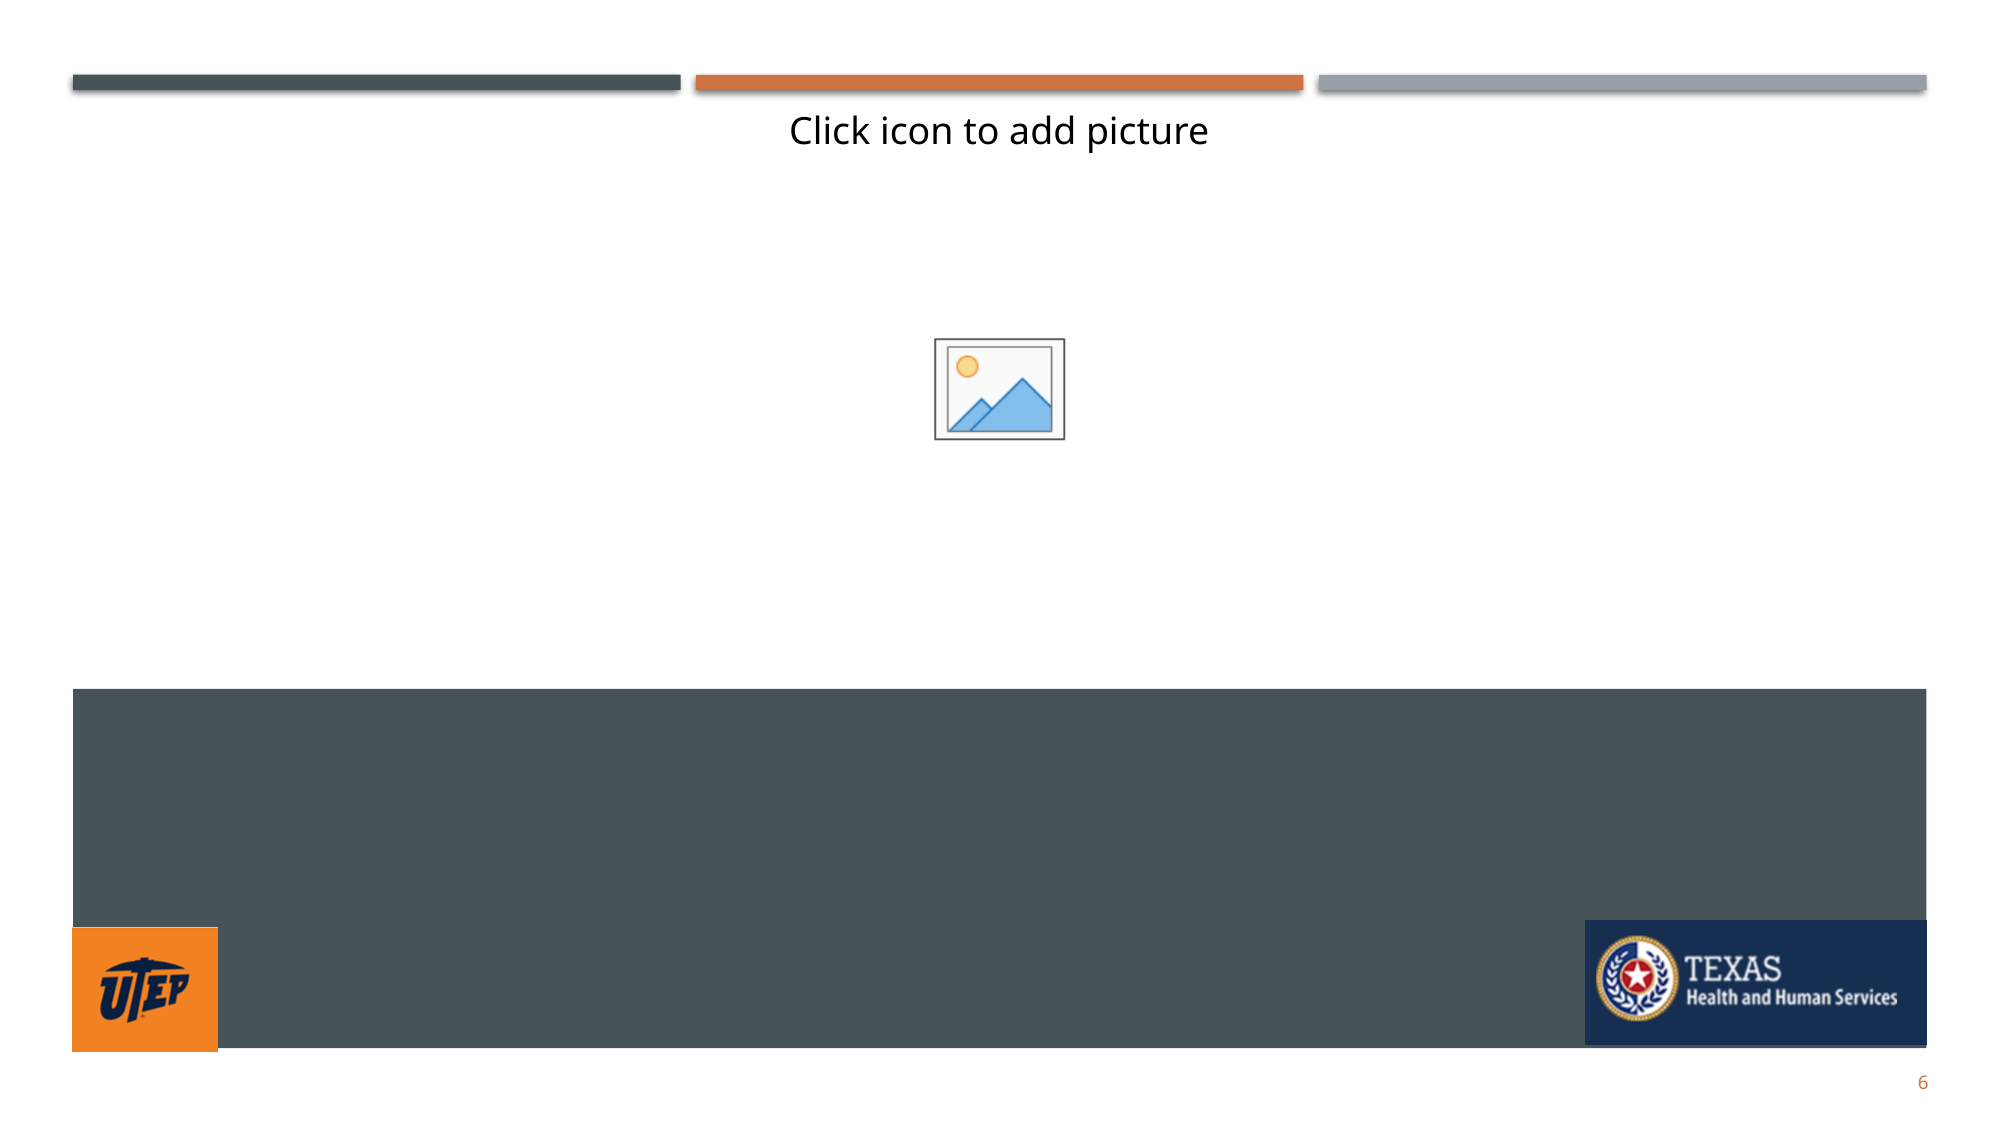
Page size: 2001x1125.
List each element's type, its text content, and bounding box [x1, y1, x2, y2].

picture [1585, 919, 1928, 1045]
picture [71, 98, 1928, 681]
slide_number 6 [1770, 1053, 1944, 1114]
picture [71, 927, 218, 1053]
